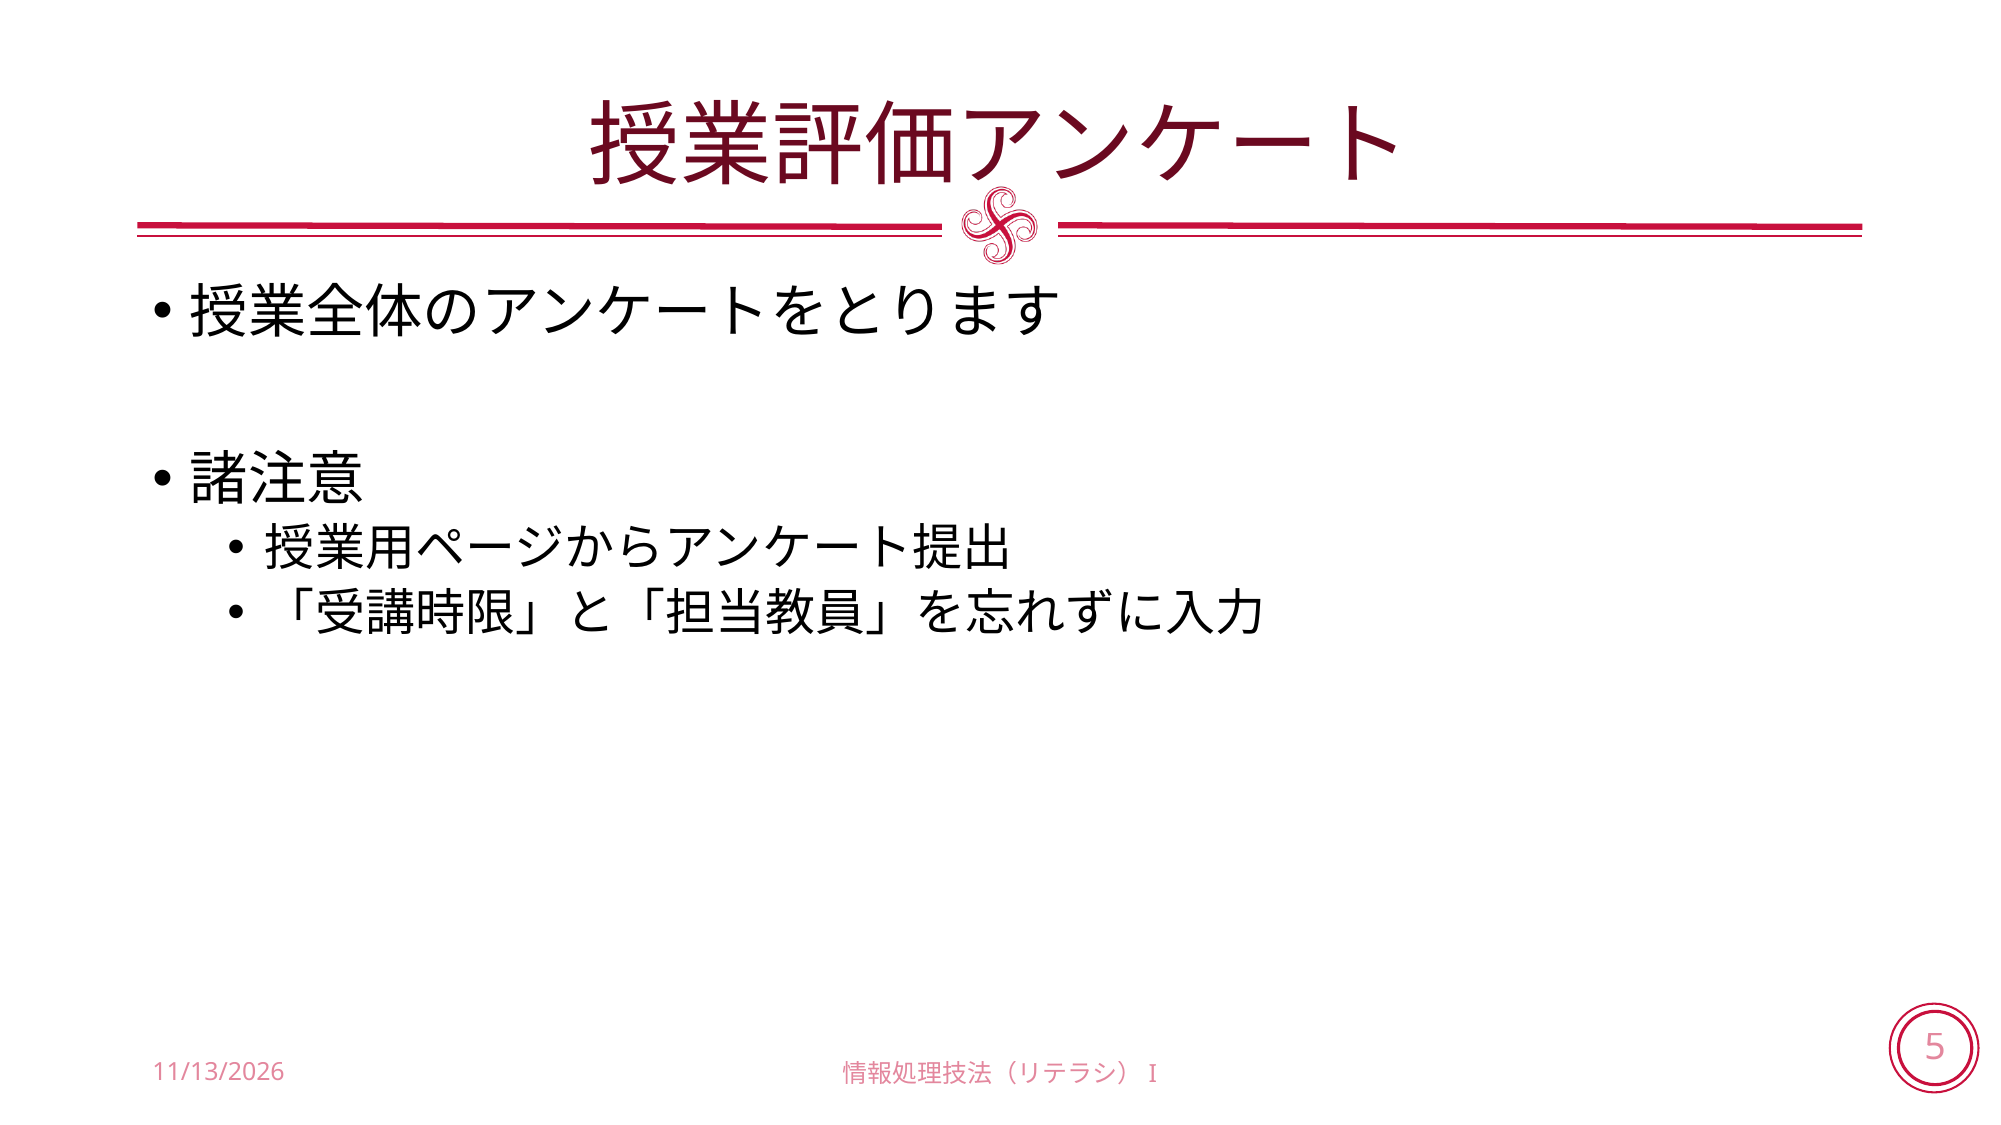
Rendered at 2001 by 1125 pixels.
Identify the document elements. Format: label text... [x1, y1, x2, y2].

picture [959, 237, 1041, 268]
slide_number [137, 1042, 588, 1103]
footer 情報処理技法（リテラシ）I [662, 1042, 1338, 1103]
title 授業評価アンケート [137, 59, 1863, 237]
list 授業全体のアンケートをとります 諸注意 授業用ページからアンケート提出 「受講時限」と「担当教員」を忘れずに入力 [137, 274, 1863, 1014]
